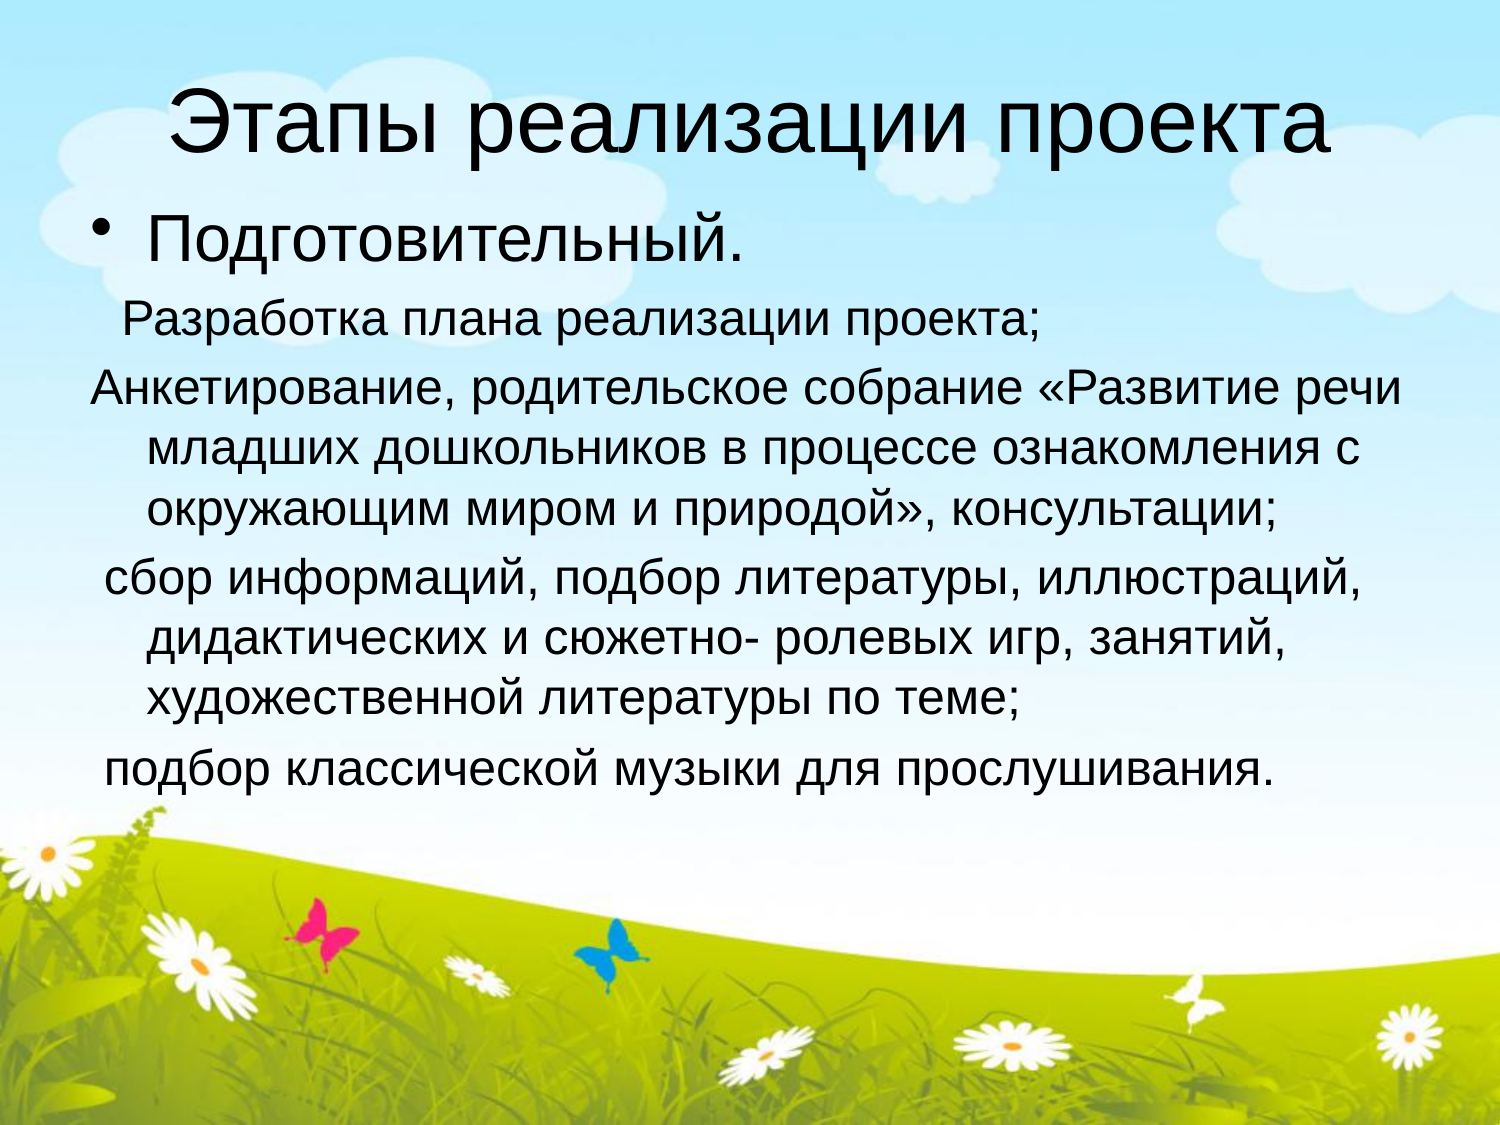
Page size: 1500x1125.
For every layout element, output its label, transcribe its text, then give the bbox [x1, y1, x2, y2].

list Подготовительный. Разработка плана реализации проекта; Анкетирование, родительское собрание «Развитие речи младших дошкольников в процессе ознакомления с окружающим миром и природой», консультации; сбор информаций, подбор литературы, иллюстраций, дидактических и сюжетно- ролевых игр, занятий, художественной литературы по теме; подбор классической музыки для прослушивания. [74, 187, 1426, 1006]
title Этапы реализации проекта [74, 44, 1426, 187]
picture [0, 0, 1500, 1125]
